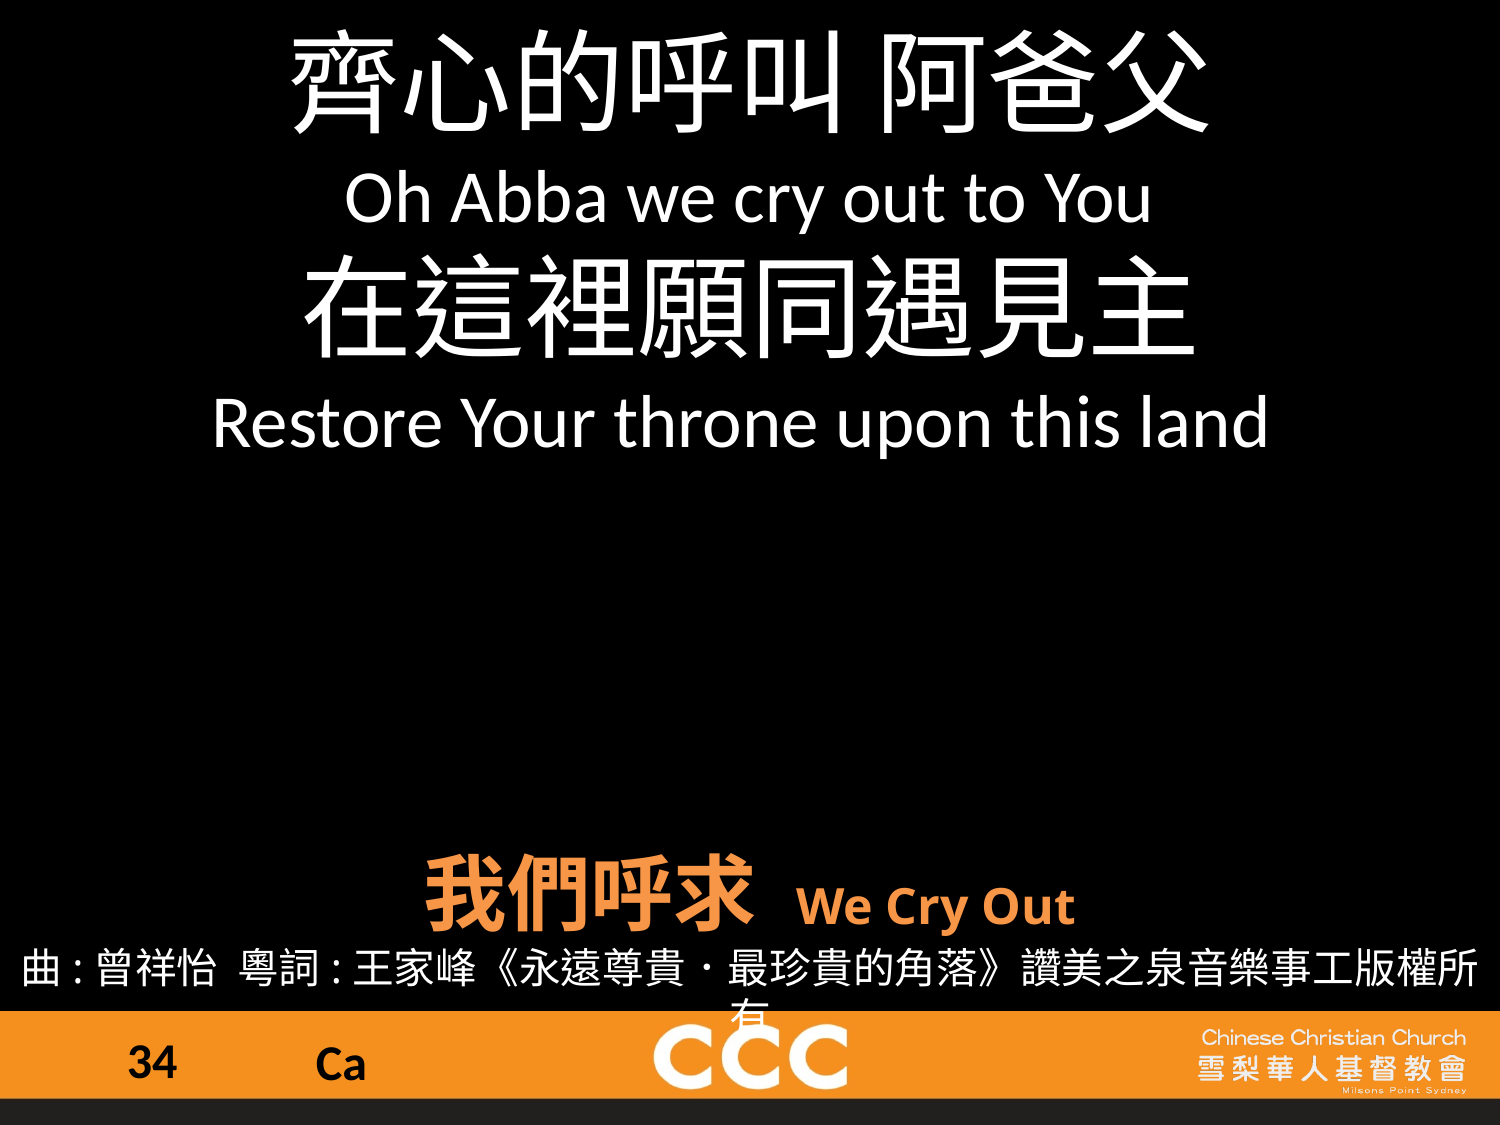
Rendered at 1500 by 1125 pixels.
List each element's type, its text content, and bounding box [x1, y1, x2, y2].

slide_number 34 [112, 1020, 215, 1094]
text_box 我們呼求 We Cry Out 曲:曾祥怡 粵詞:王家峰《永遠尊貴．最珍貴的角落》讚美之泉音樂事工版權所有 [0, 834, 1500, 1049]
text_box Ca [301, 1023, 431, 1099]
text_box 齊心的呼叫 阿爸父 Oh Abba we cry out to You 在這裡願同遇見主 Restore Your throne upon this land [0, 4, 1500, 470]
picture [0, 1049, 1500, 1125]
